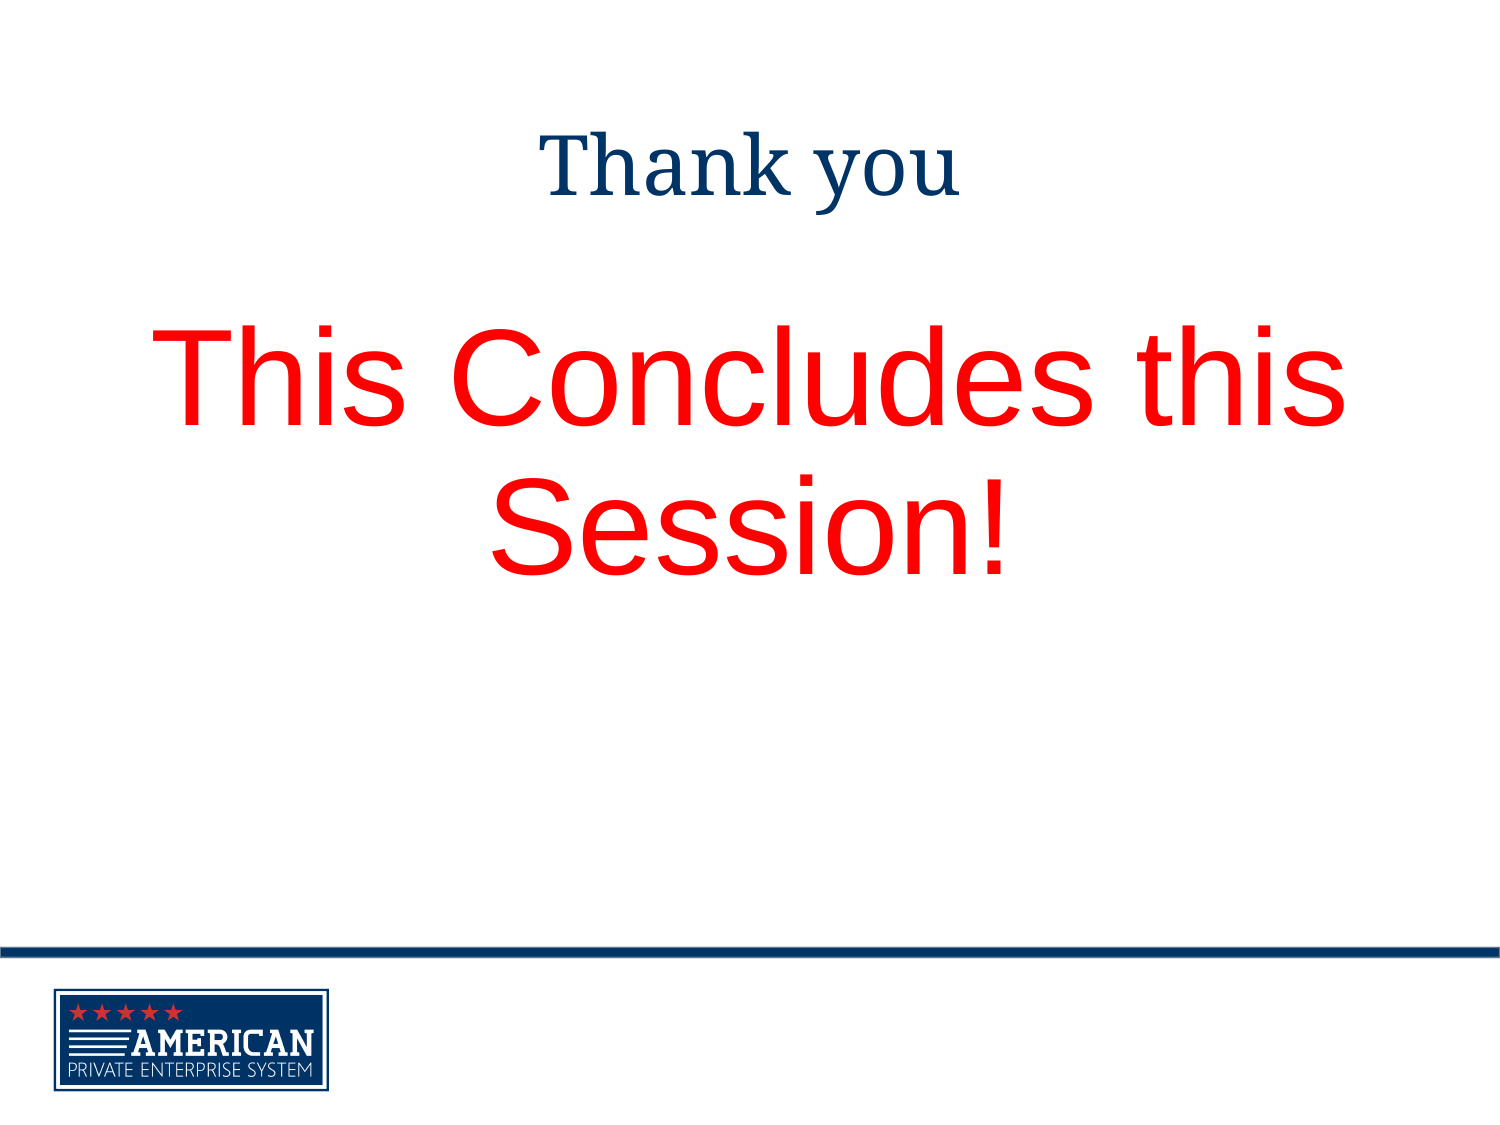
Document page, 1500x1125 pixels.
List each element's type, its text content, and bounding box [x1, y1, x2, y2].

picture [43, 979, 336, 1100]
title Thank you [52, 59, 1448, 278]
list This Concludes this Session! [52, 299, 1448, 926]
